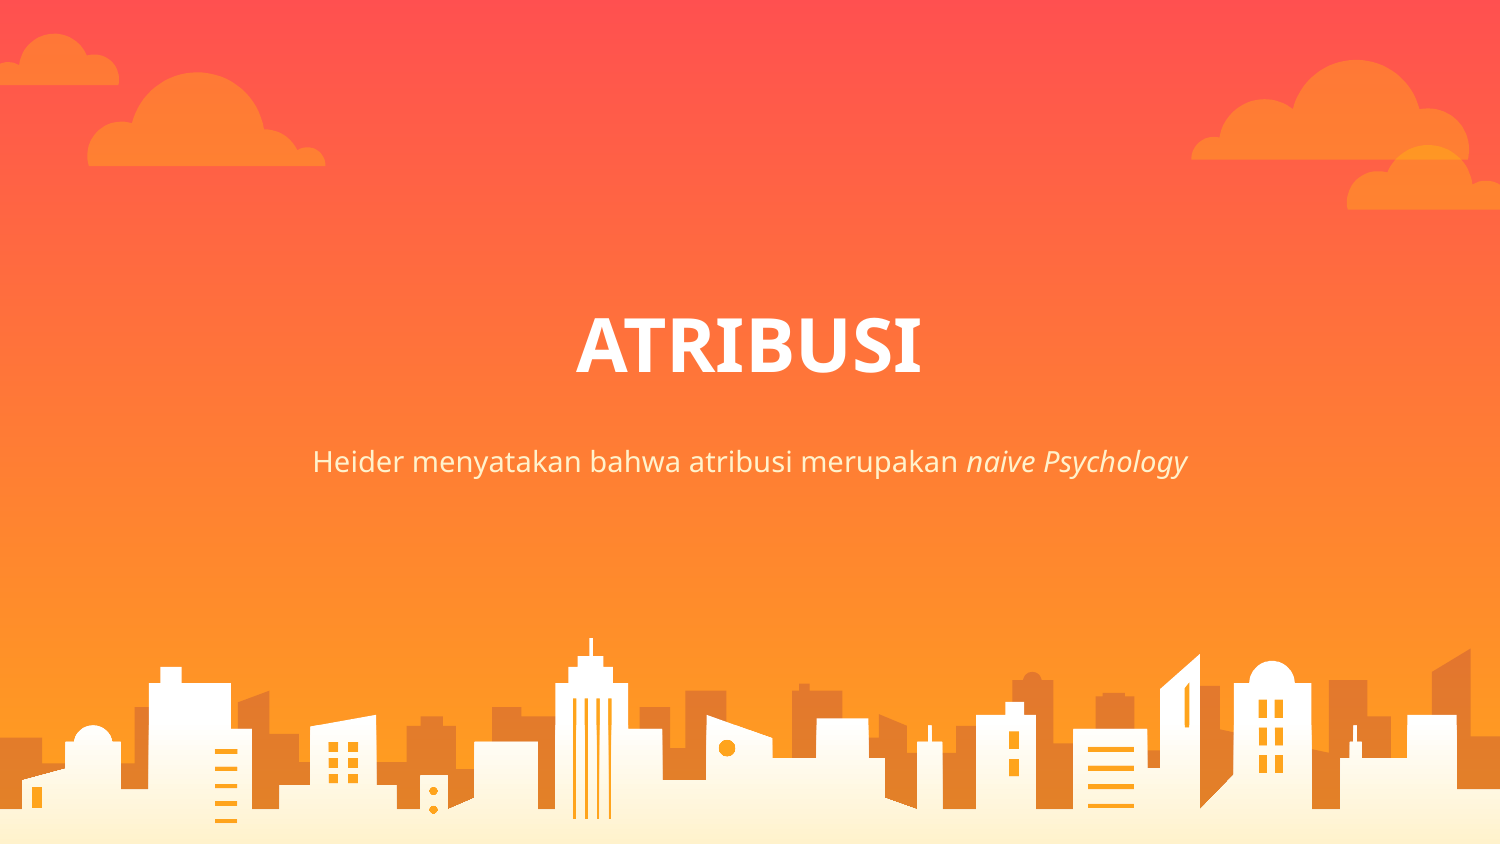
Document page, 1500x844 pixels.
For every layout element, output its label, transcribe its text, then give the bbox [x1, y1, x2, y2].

title ATRIBUSI [275, 247, 1225, 428]
subtitle Heider menyatakan bahwa atribusi merupakan naive Psychology [275, 428, 1225, 558]
